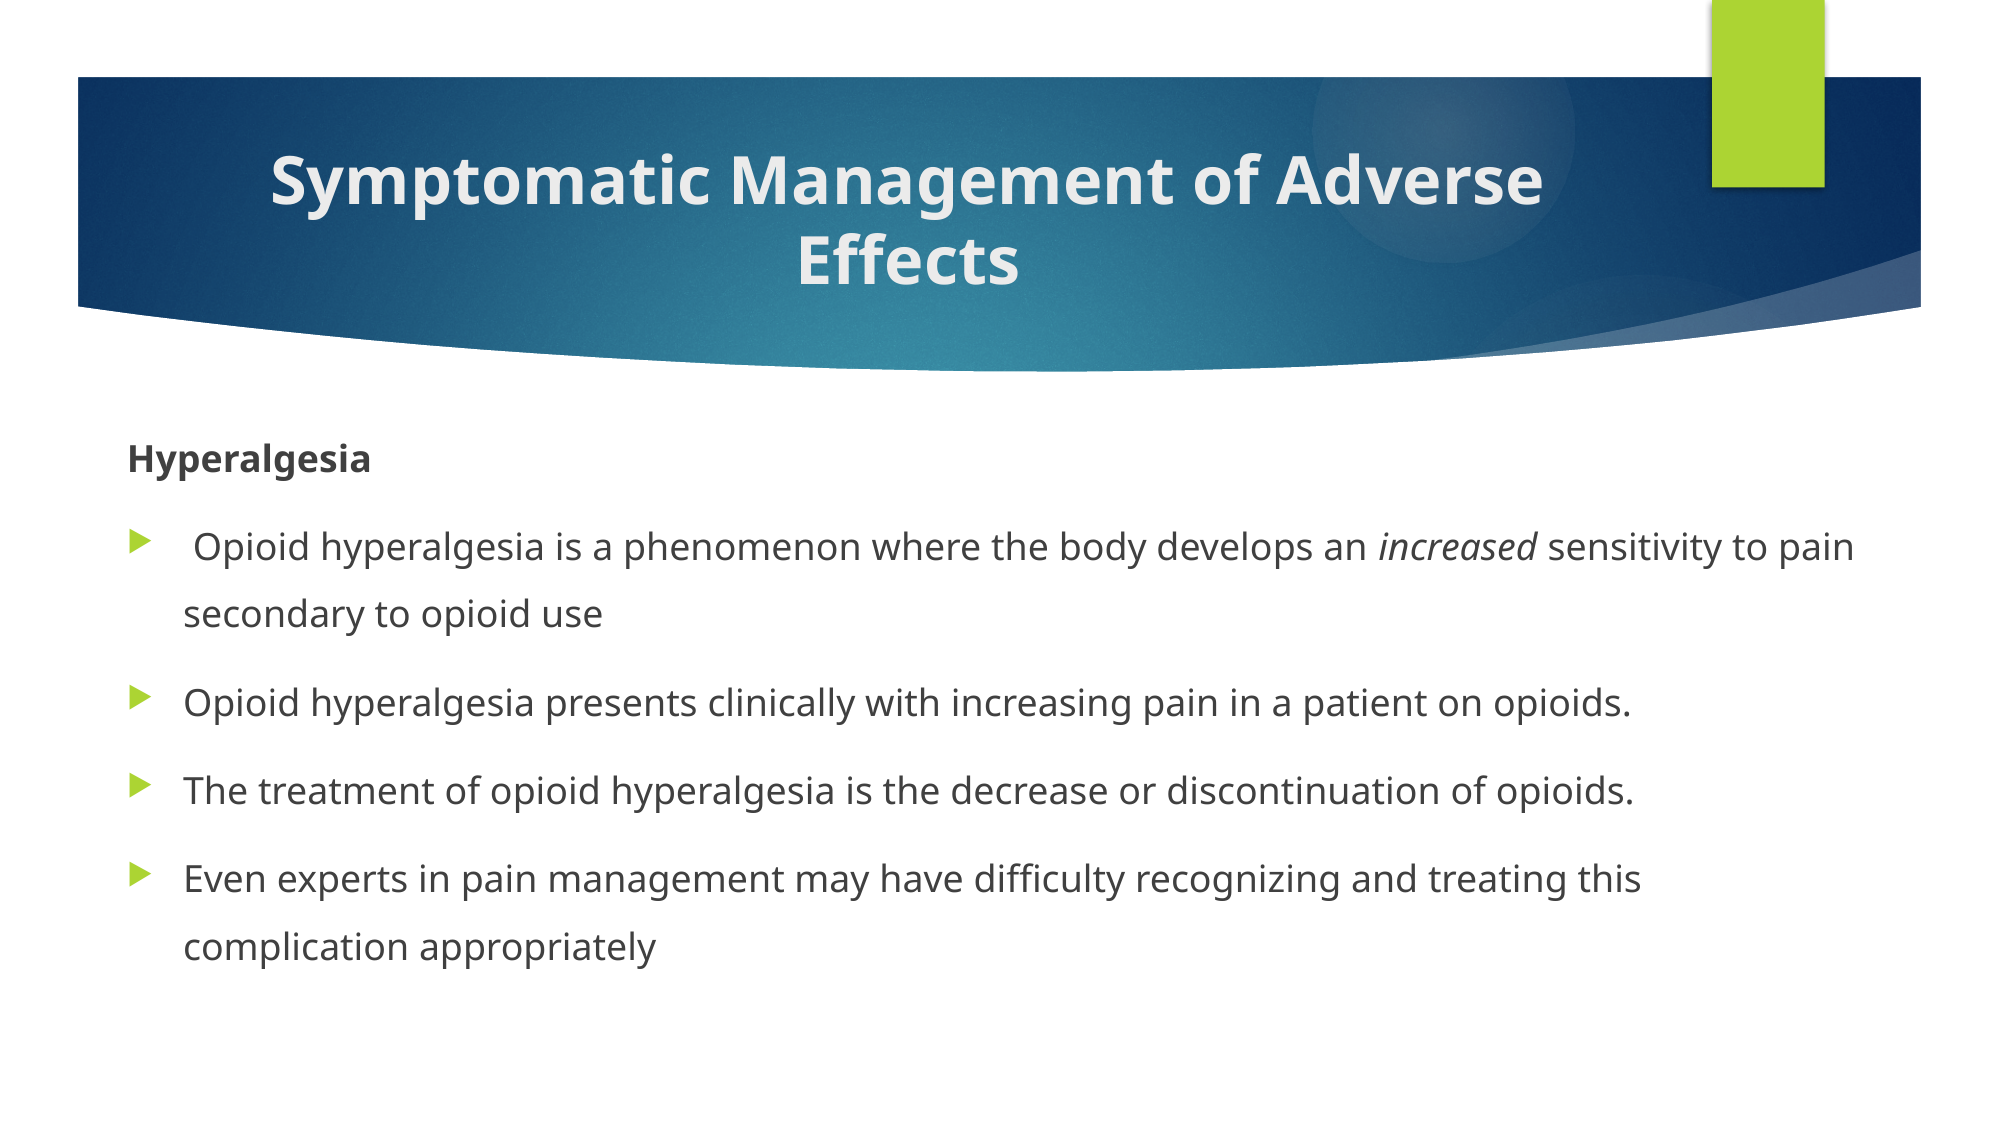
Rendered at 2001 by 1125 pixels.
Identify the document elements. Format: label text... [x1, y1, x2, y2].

list Hyperalgesia Opioid hyperalgesia is a phenomenon where the body develops an increased sensitivity to pain secondary to opioid use Opioid hyperalgesia presents clinically with increasing pain in a patient on opioids. The treatment of opioid hyperalgesia is the decrease or discontinuation of opioids. Even experts in pain management may have difficulty recognizing and treating this complication appropriately [111, 427, 1884, 988]
title Symptomatic Management of Adverse Effects [189, 159, 1627, 276]
